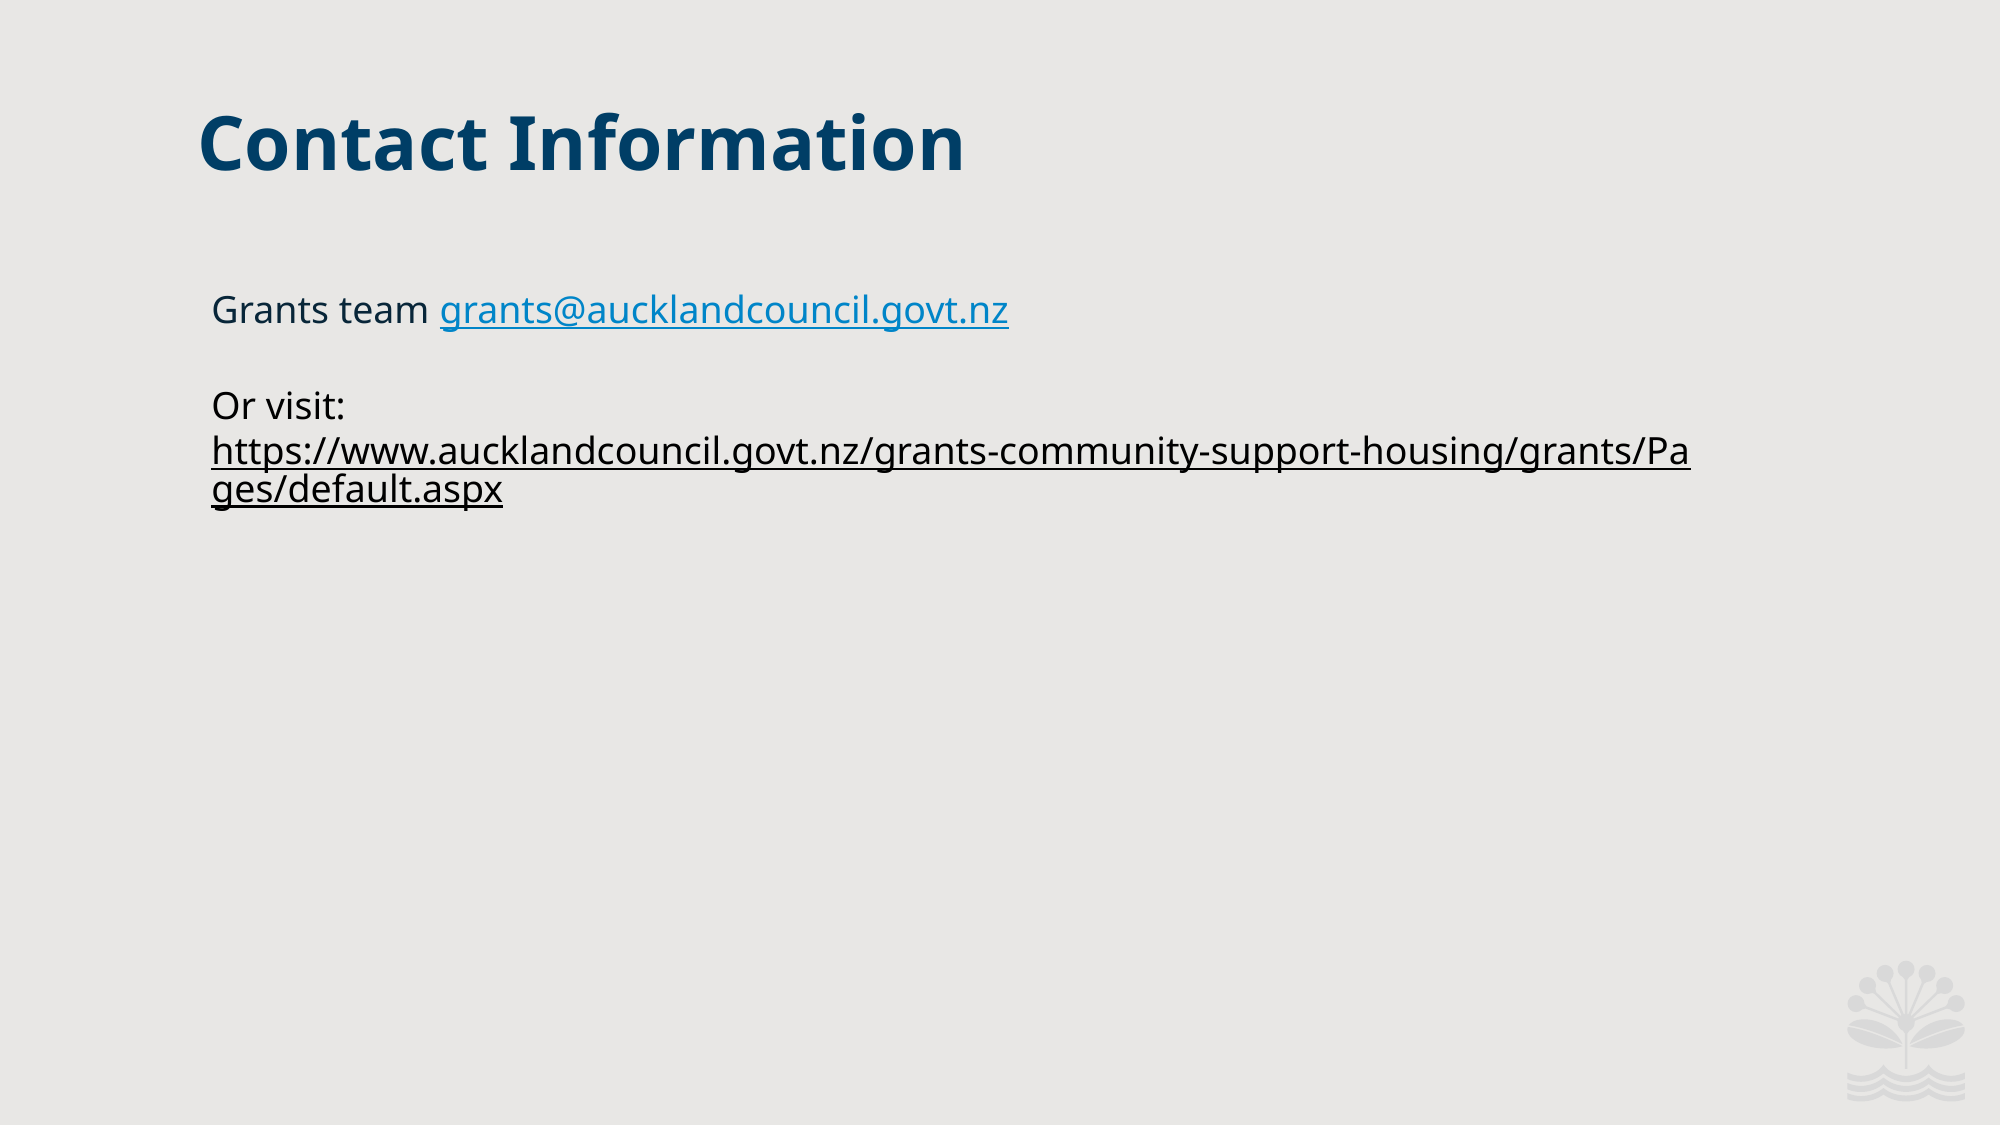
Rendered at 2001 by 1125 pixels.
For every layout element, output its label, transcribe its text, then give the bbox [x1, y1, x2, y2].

text_box Contact Information [182, 97, 1198, 197]
text_box Grants team grants@aucklandcouncil.govt.nz Or visit: https://www.aucklandcouncil.govt.nz/grants-community-support-housing/grants/Pages/default.aspx [196, 278, 1709, 531]
